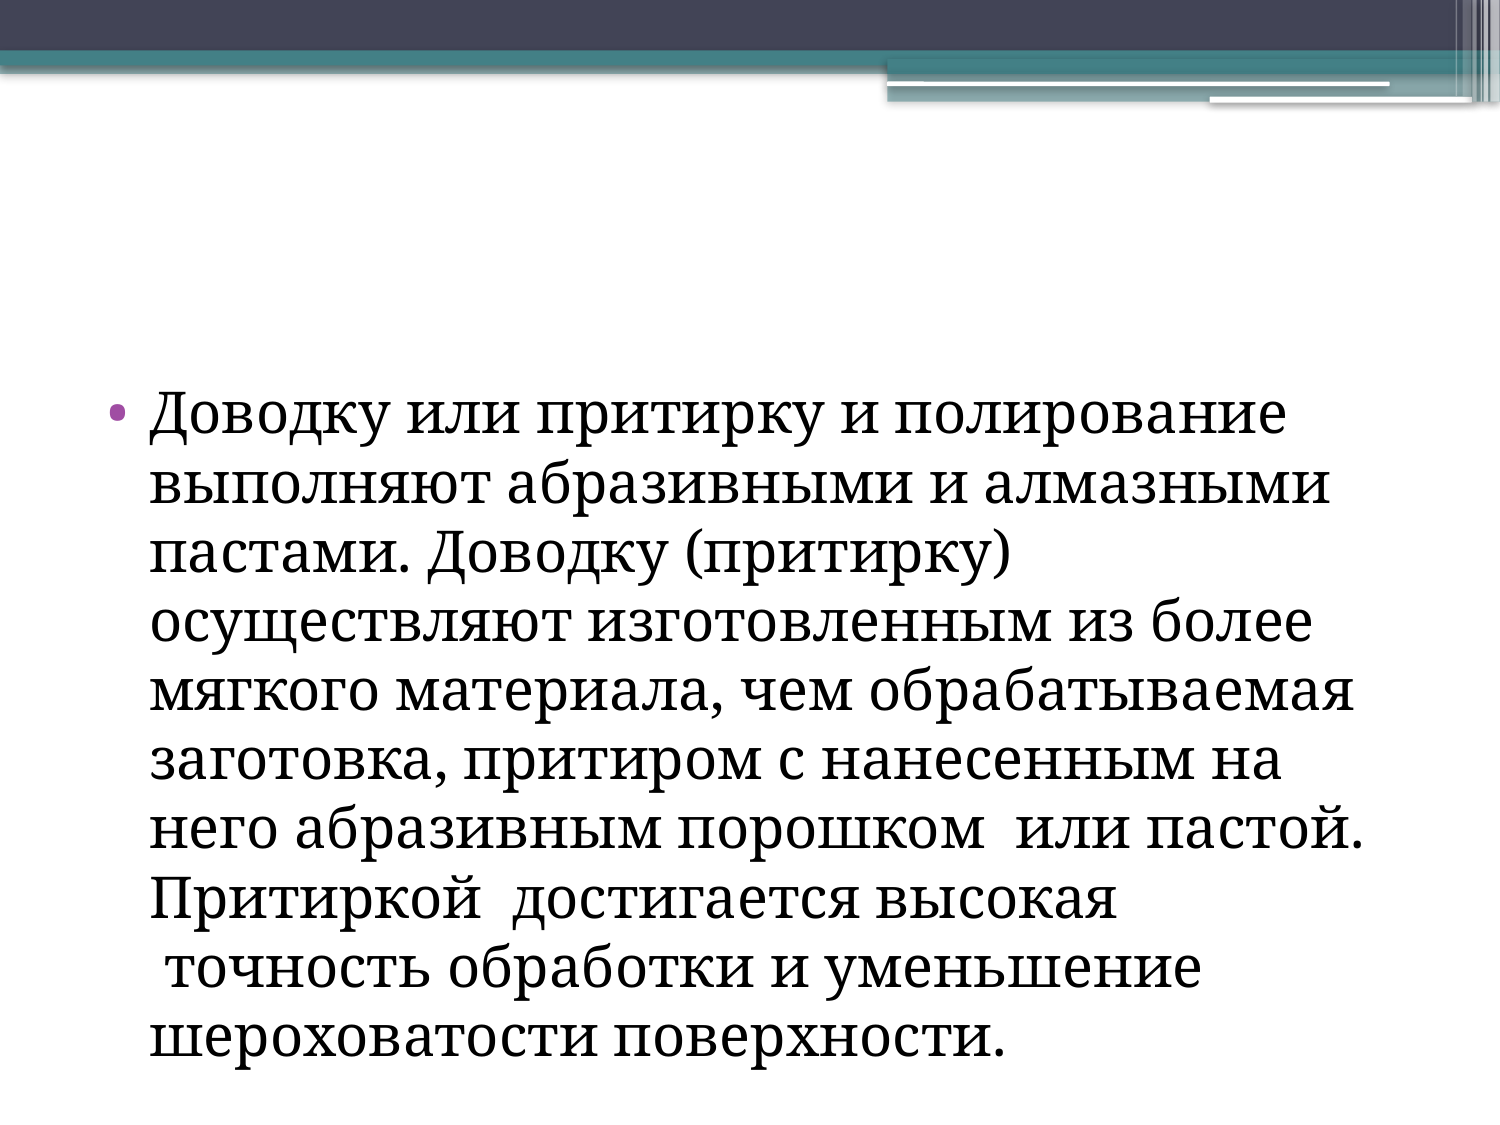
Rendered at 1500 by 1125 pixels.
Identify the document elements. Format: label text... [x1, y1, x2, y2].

list Доводку или притирку и полирование выполняют абразивными и алмазными пастами. Доводку (притирку) осуществляют изготовленным из более мягкого материала, чем обрабатываемая заготовка, притиром с нанесенным на него абразивным порошком или пастой. Притиркой достигается высокая точность обработки и уменьшение шероховатости поверхности. [75, 368, 1425, 1079]
